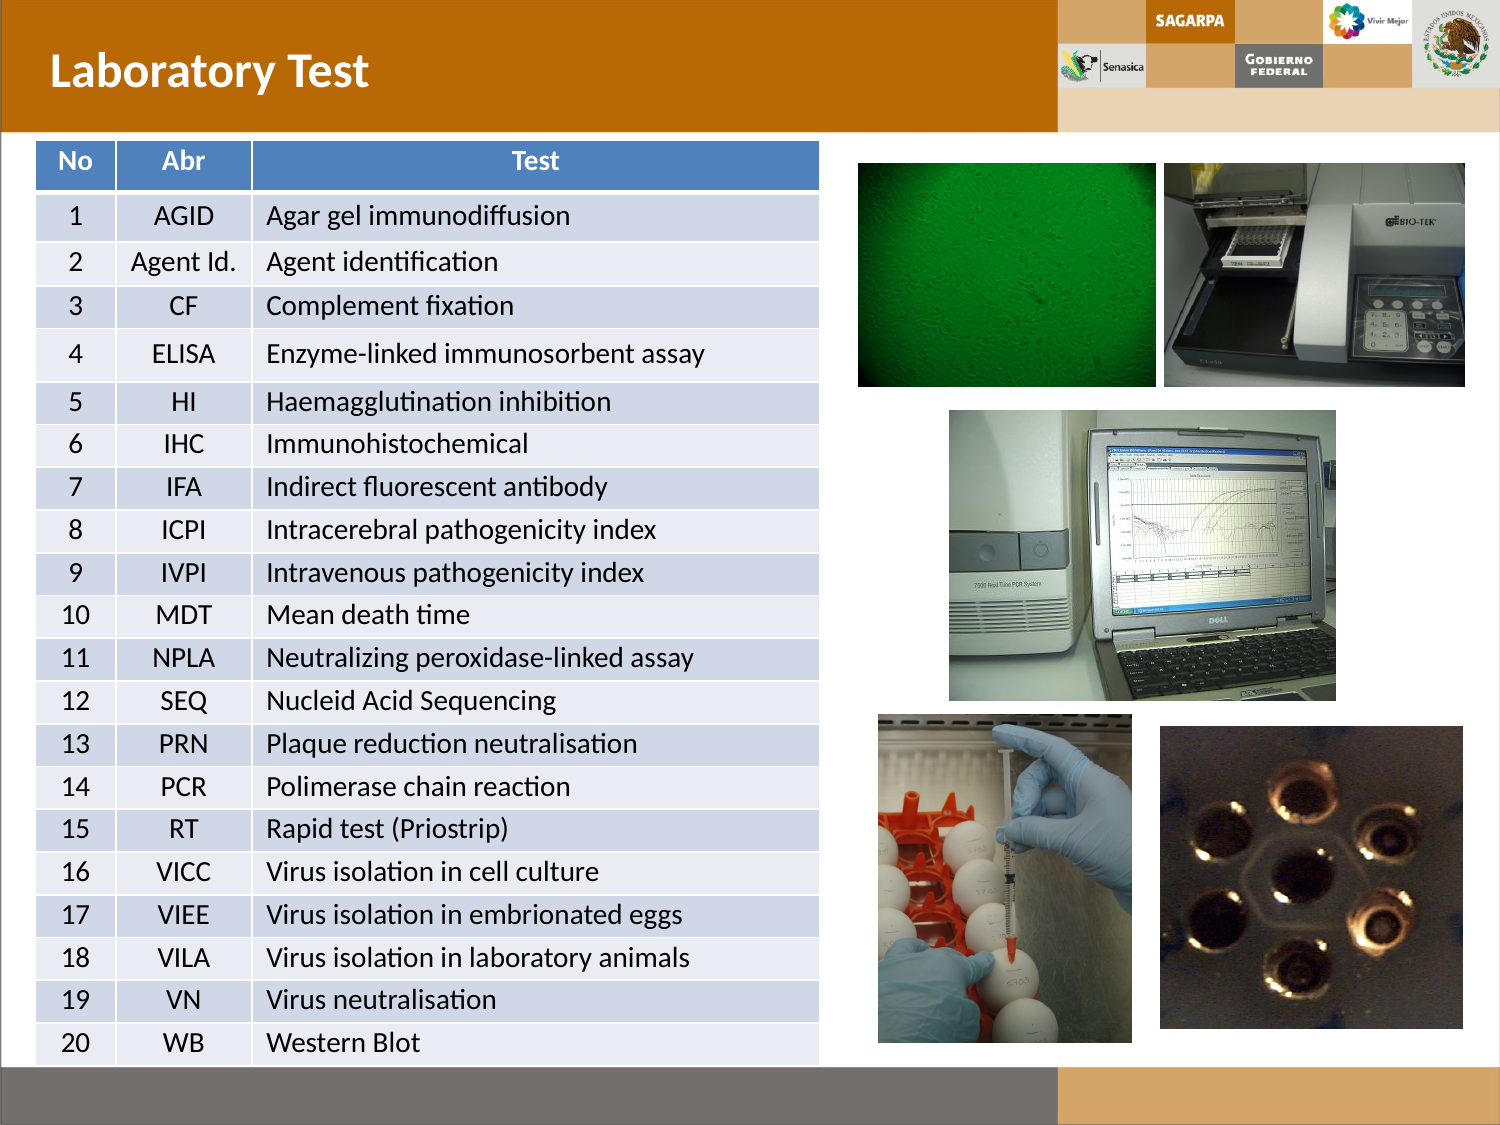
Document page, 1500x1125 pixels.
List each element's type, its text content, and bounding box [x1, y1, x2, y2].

table_cell Agar gel immunodiffusion [253, 195, 819, 241]
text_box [1159, 726, 1463, 1029]
table_cell 13 [36, 725, 115, 766]
table_header Test [253, 141, 819, 190]
table_cell Nucleid Acid Sequencing [253, 682, 819, 723]
table_cell IFA [117, 468, 251, 509]
table_cell Complement fixation [253, 287, 819, 328]
table_cell VILA [117, 938, 251, 979]
table_cell Immunohistochemical [253, 425, 819, 466]
table_header Abr [117, 141, 251, 190]
table_cell Intracerebral pathogenicity index [253, 511, 819, 552]
table_cell 14 [36, 767, 115, 808]
table_cell 11 [36, 639, 115, 680]
table_cell 20 [36, 1024, 115, 1065]
table_cell 18 [36, 938, 115, 979]
table_cell Plaque reduction neutralisation [253, 725, 819, 766]
table_cell ICPI [117, 511, 251, 552]
table_header No [36, 141, 115, 190]
table_cell 4 [36, 329, 115, 381]
table_cell VN [117, 981, 251, 1022]
table_cell HI [117, 383, 251, 424]
table_cell PRN [117, 725, 251, 766]
table_cell 6 [36, 425, 115, 466]
table_cell Neutralizing peroxidase-linked assay [253, 639, 819, 680]
table_cell 15 [36, 810, 115, 851]
table_cell NPLA [117, 639, 251, 680]
table_cell 2 [36, 243, 115, 285]
table_cell SEQ [117, 682, 251, 723]
table_cell Virus isolation in cell culture [253, 853, 819, 894]
text_box Laboratory Test [35, 29, 1079, 105]
table_cell 7 [36, 468, 115, 509]
table_cell 10 [36, 596, 115, 637]
table_cell AGID [117, 195, 251, 241]
table_cell 17 [36, 896, 115, 937]
table_cell VICC [117, 853, 251, 894]
table_cell 5 [36, 383, 115, 424]
table_cell IHC [117, 425, 251, 466]
table_cell Haemagglutination inhibition [253, 383, 819, 424]
table_cell Indirect fluorescent antibody [253, 468, 819, 509]
table_cell 1 [36, 195, 115, 241]
table_cell Agent identification [253, 243, 819, 285]
table_cell PCR [117, 767, 251, 808]
table_cell 16 [36, 853, 115, 894]
table_cell 8 [36, 511, 115, 552]
table_cell RT [117, 810, 251, 851]
table_cell Polimerase chain reaction [253, 767, 819, 808]
table_cell VIEE [117, 896, 251, 937]
table_cell 12 [36, 682, 115, 723]
table_cell Western Blot [253, 1024, 819, 1065]
table_cell Intravenous pathogenicity index [253, 554, 819, 595]
table_cell WB [117, 1024, 251, 1065]
table_cell ELISA [117, 329, 251, 381]
table_cell Virus isolation in laboratory animals [253, 938, 819, 979]
table_cell Rapid test (Priostrip) [253, 810, 819, 851]
table_cell Enzyme-linked immunosorbent assay [253, 329, 819, 381]
table_cell IVPI [117, 554, 251, 595]
picture [0, 0, 1500, 1125]
table_cell Mean death time [253, 596, 819, 637]
table_cell 19 [36, 981, 115, 1022]
table_cell Virus isolation in embrionated eggs [253, 896, 819, 937]
table_cell Virus neutralisation [253, 981, 819, 1022]
table_cell MDT [117, 596, 251, 637]
table_cell Agent Id. [117, 243, 251, 285]
table_cell 9 [36, 554, 115, 595]
table_cell CF [117, 287, 251, 328]
table_cell 3 [36, 287, 115, 328]
